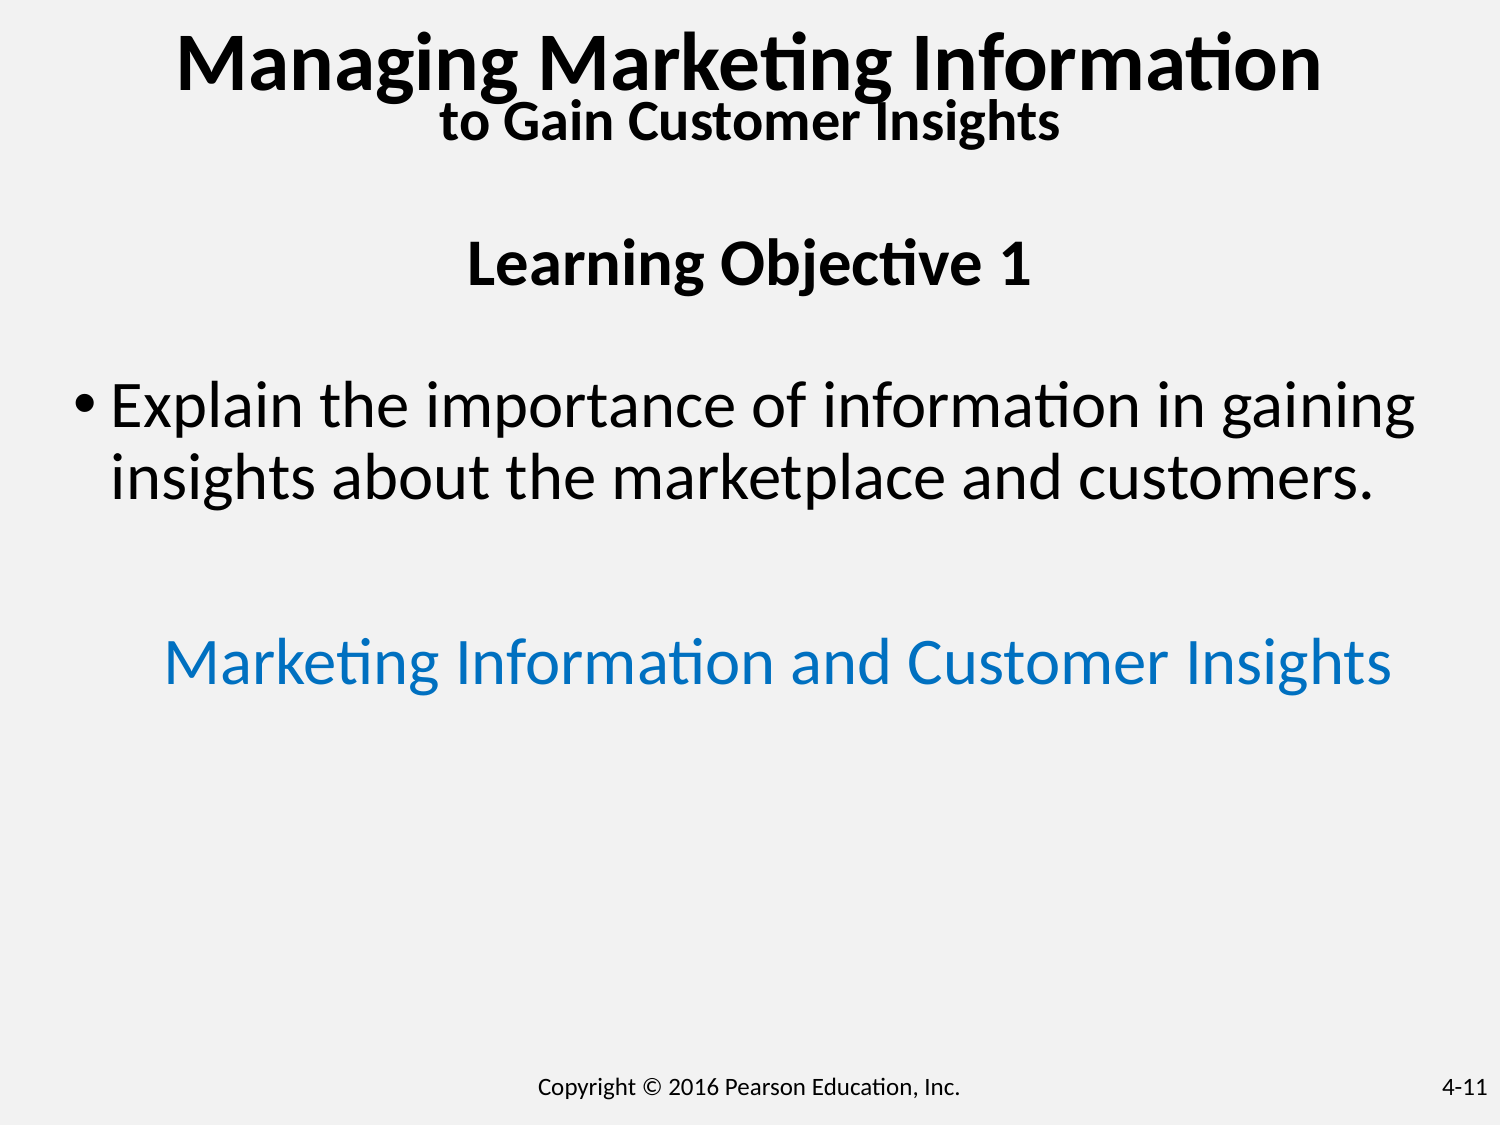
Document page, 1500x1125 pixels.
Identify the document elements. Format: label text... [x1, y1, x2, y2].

text_box Copyright © 2016 Pearson Education, Inc. [432, 1062, 1068, 1108]
title Managing Marketing Information to Gain Customer Insights [30, 20, 1470, 166]
list Learning Objective 1 [162, 224, 1338, 304]
text_box 4-11 [1359, 1062, 1500, 1108]
list Explain the importance of information in gaining insights about the marketplace and customers. Marketing Information and Customer Insights [58, 362, 1442, 1050]
